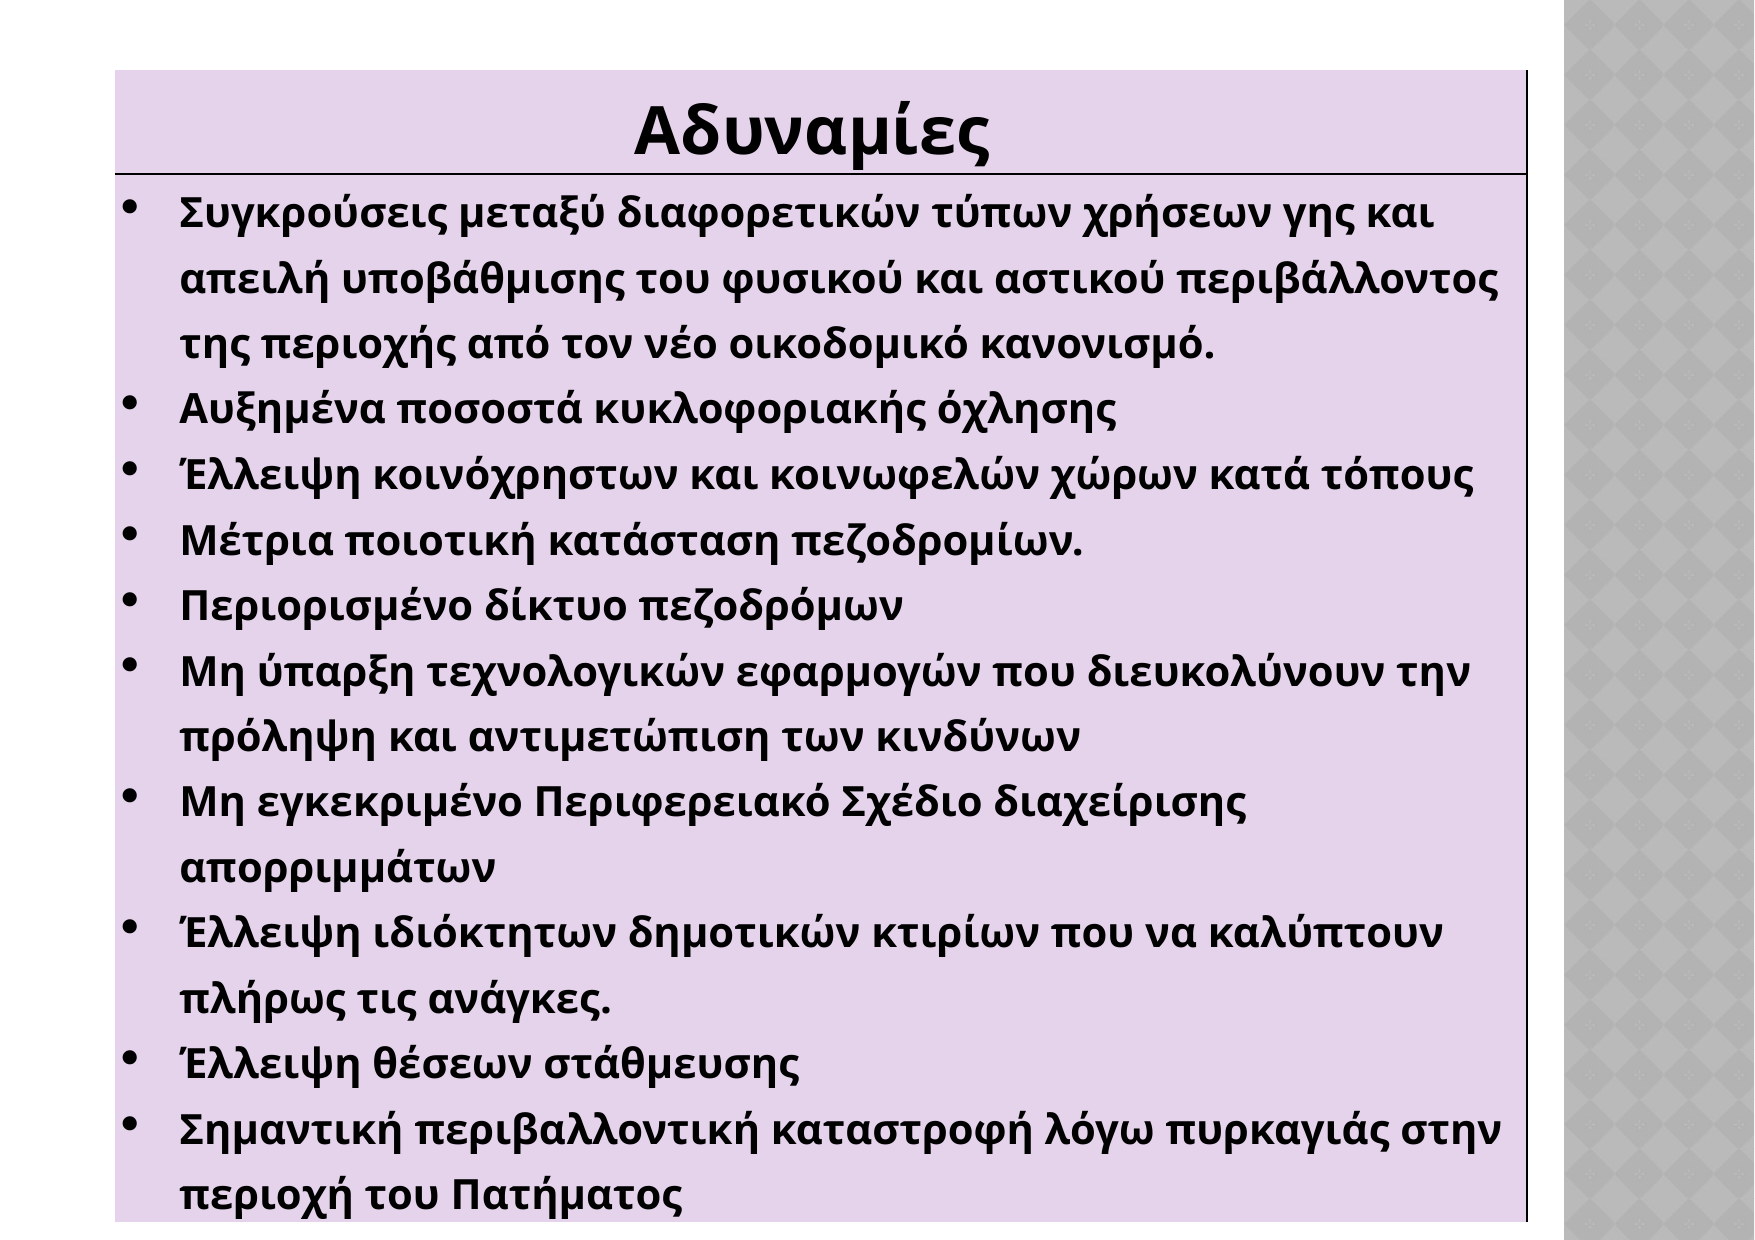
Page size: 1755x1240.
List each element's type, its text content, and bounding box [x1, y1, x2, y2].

table_cell Συγκρούσεις μεταξύ διαφορετικών τύπων χρήσεων γης και απειλή υποβάθμισης του φυσικού και αστικού περιβάλλοντος της περιοχής από τον νέο οικοδομικό κανονισμό. Αυξημένα ποσοστά κυκλοφοριακής όχλησης Έλλειψη κοινόχρηστων και κοινωφελών χώρων κατά τόπους Μέτρια ποιοτική κατάσταση πεζοδρομίων. Περιορισμένο δίκτυο πεζοδρόμων Μη ύπαρξη τεχνολογικών εφαρμογών που διευκολύνουν την πρόληψη και αντιμετώπιση των κινδύνων Μη εγκεκριμένο Περιφερειακό Σχέδιο διαχείρισης απορριμμάτων Έλλειψη ιδιόκτητων δημοτικών κτιρίων που να καλύπτουν πλήρως τις ανάγκες. Έλλειψη θέσεων στάθμευσης Σημαντική περιβαλλοντική καταστροφή λόγω πυρκαγιάς στην περιοχή του Πατήματος [115, 175, 1526, 1222]
table_header Αδυναμίες [115, 70, 1526, 173]
